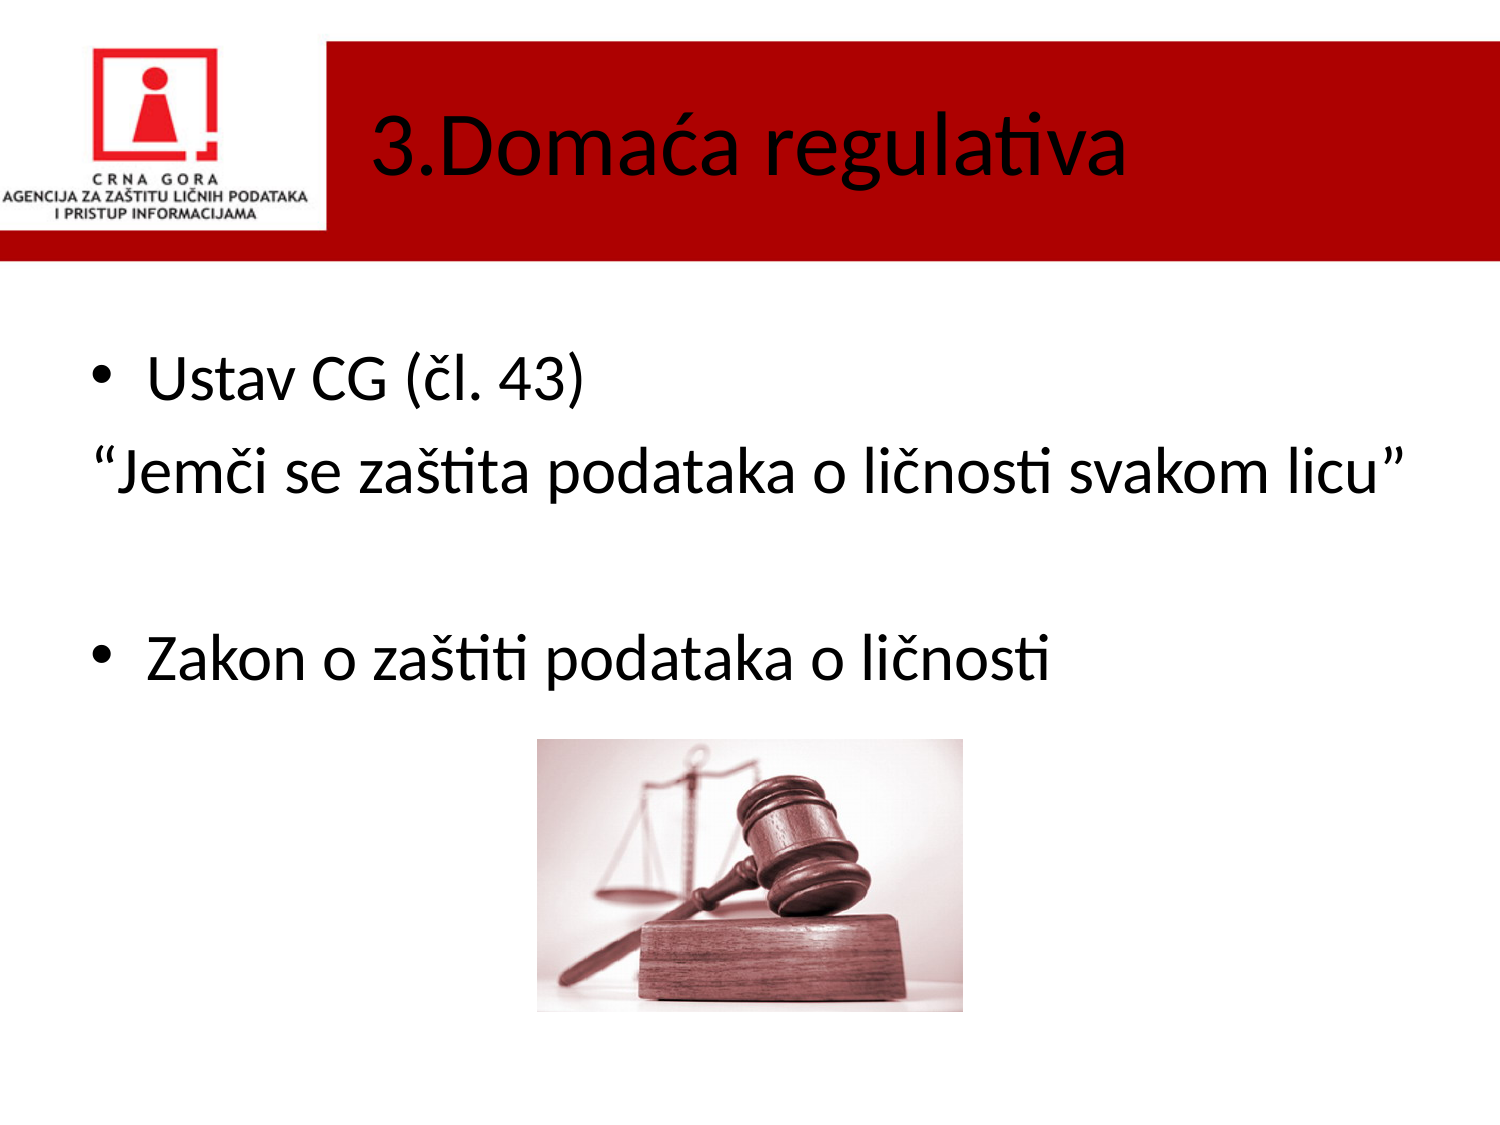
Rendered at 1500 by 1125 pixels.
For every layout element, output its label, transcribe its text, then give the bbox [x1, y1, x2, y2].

title 3.Domaća regulativa [75, 45, 1425, 233]
picture [0, 0, 1500, 1125]
list Ustav CG (čl. 43) “Jemči se zaštita podataka o ličnosti svakom licu” Zakon o zaštiti podataka o ličnosti [75, 326, 1425, 1005]
